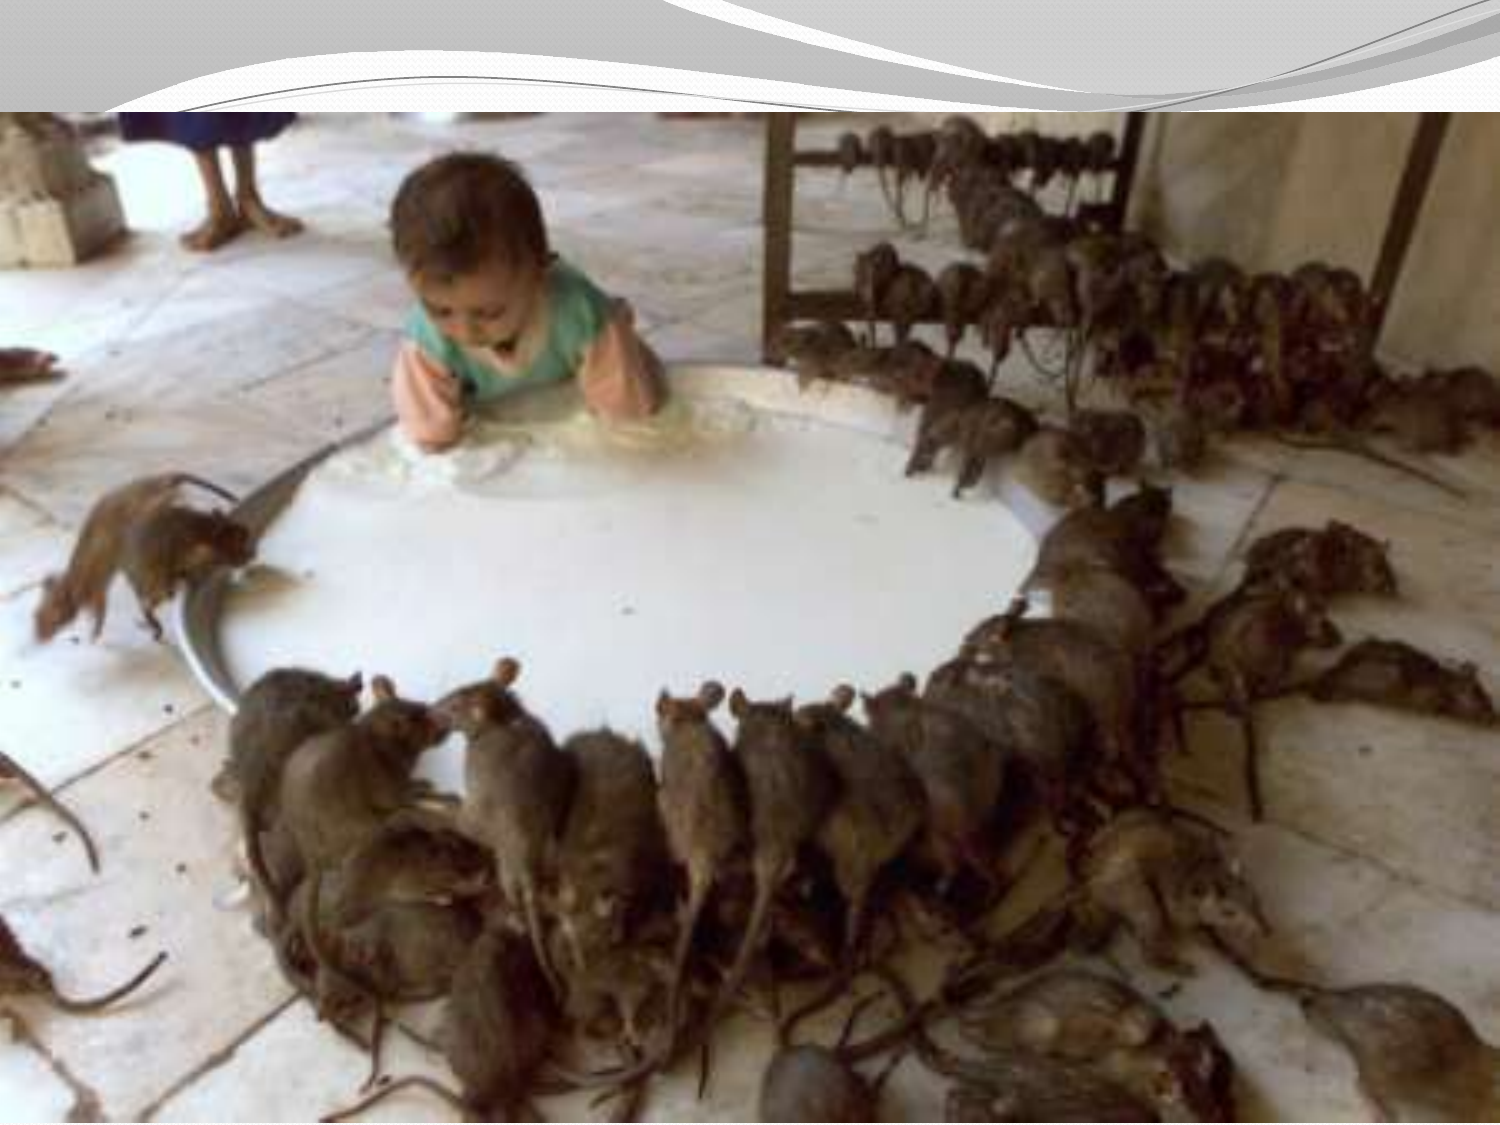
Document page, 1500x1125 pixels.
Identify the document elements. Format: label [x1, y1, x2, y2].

list [0, 112, 1500, 1123]
